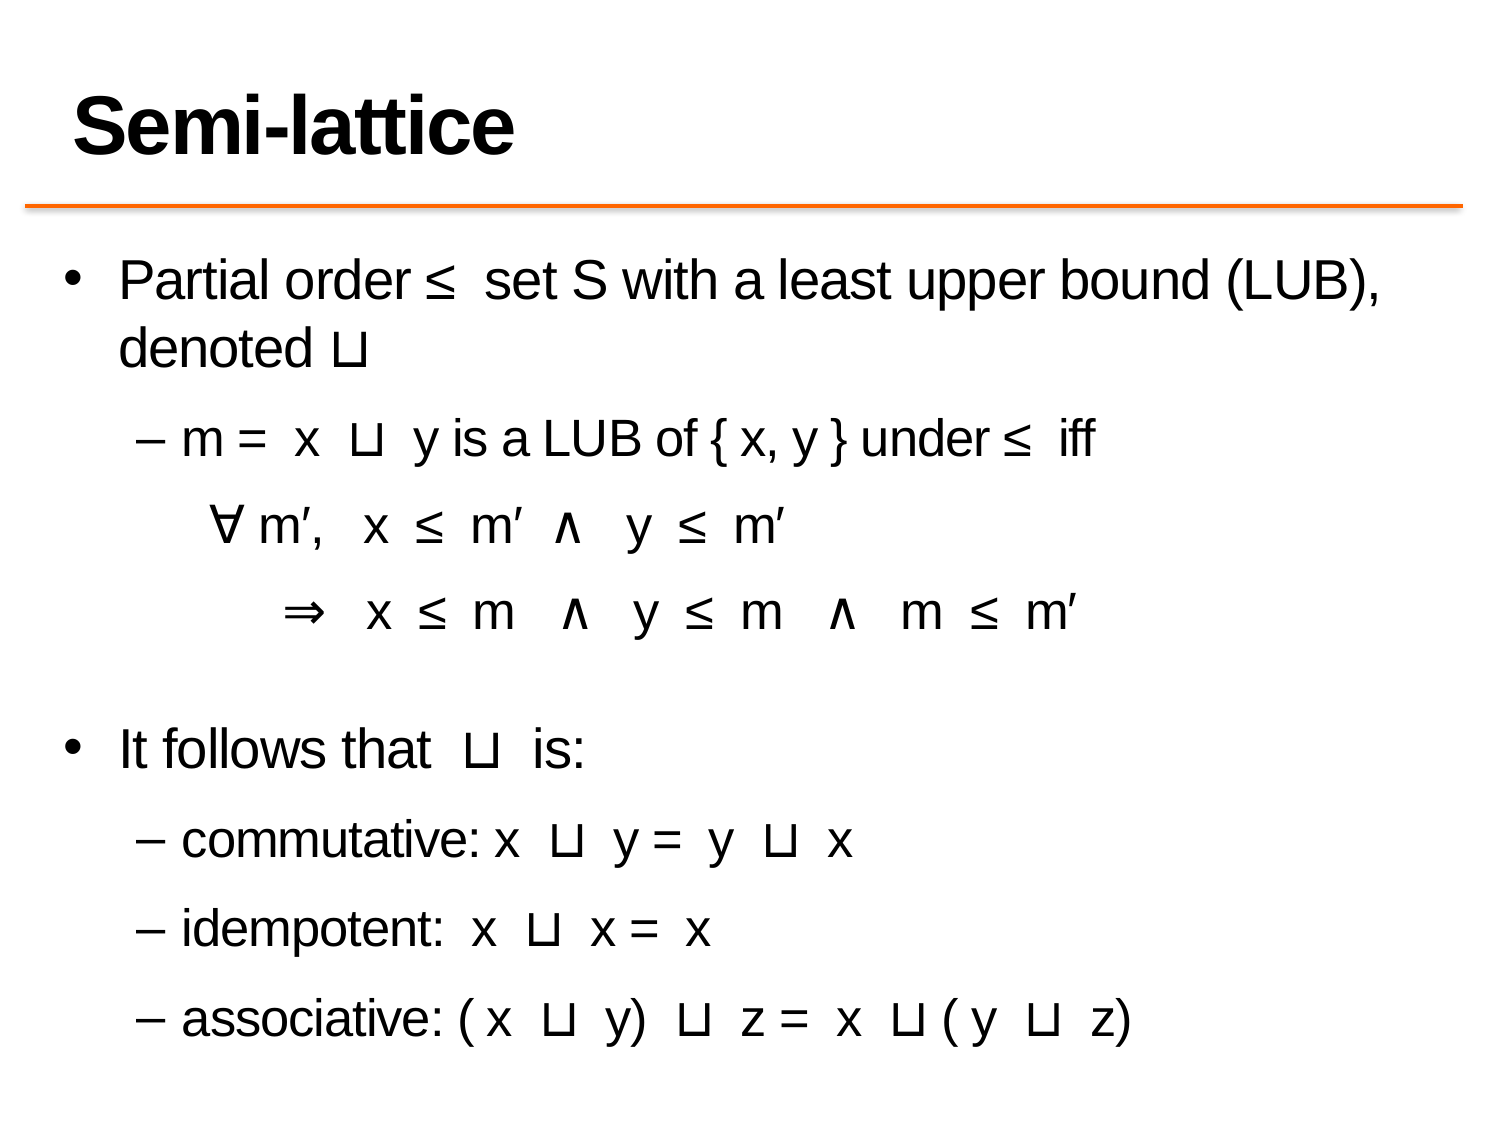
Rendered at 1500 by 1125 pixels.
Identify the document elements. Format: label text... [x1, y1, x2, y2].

title Semi-lattice [57, 2, 1463, 178]
list Partial order ≤ set S with a least upper bound (LUB), denoted ⊔ m = x ⊔ y is a LUB of { x, y } under ≤ iff ∀ m′, x ≤ m′ ∧ y ≤ m′ ⇒ x ≤ m ∧ y ≤ m ∧ m ≤ m′ It follows that ⊔ is: commutative: x ⊔ y = y ⊔ x idempotent: x ⊔ x = x associative: ( x ⊔ y) ⊔ z = x ⊔ ( y ⊔ z) [57, 237, 1463, 1060]
